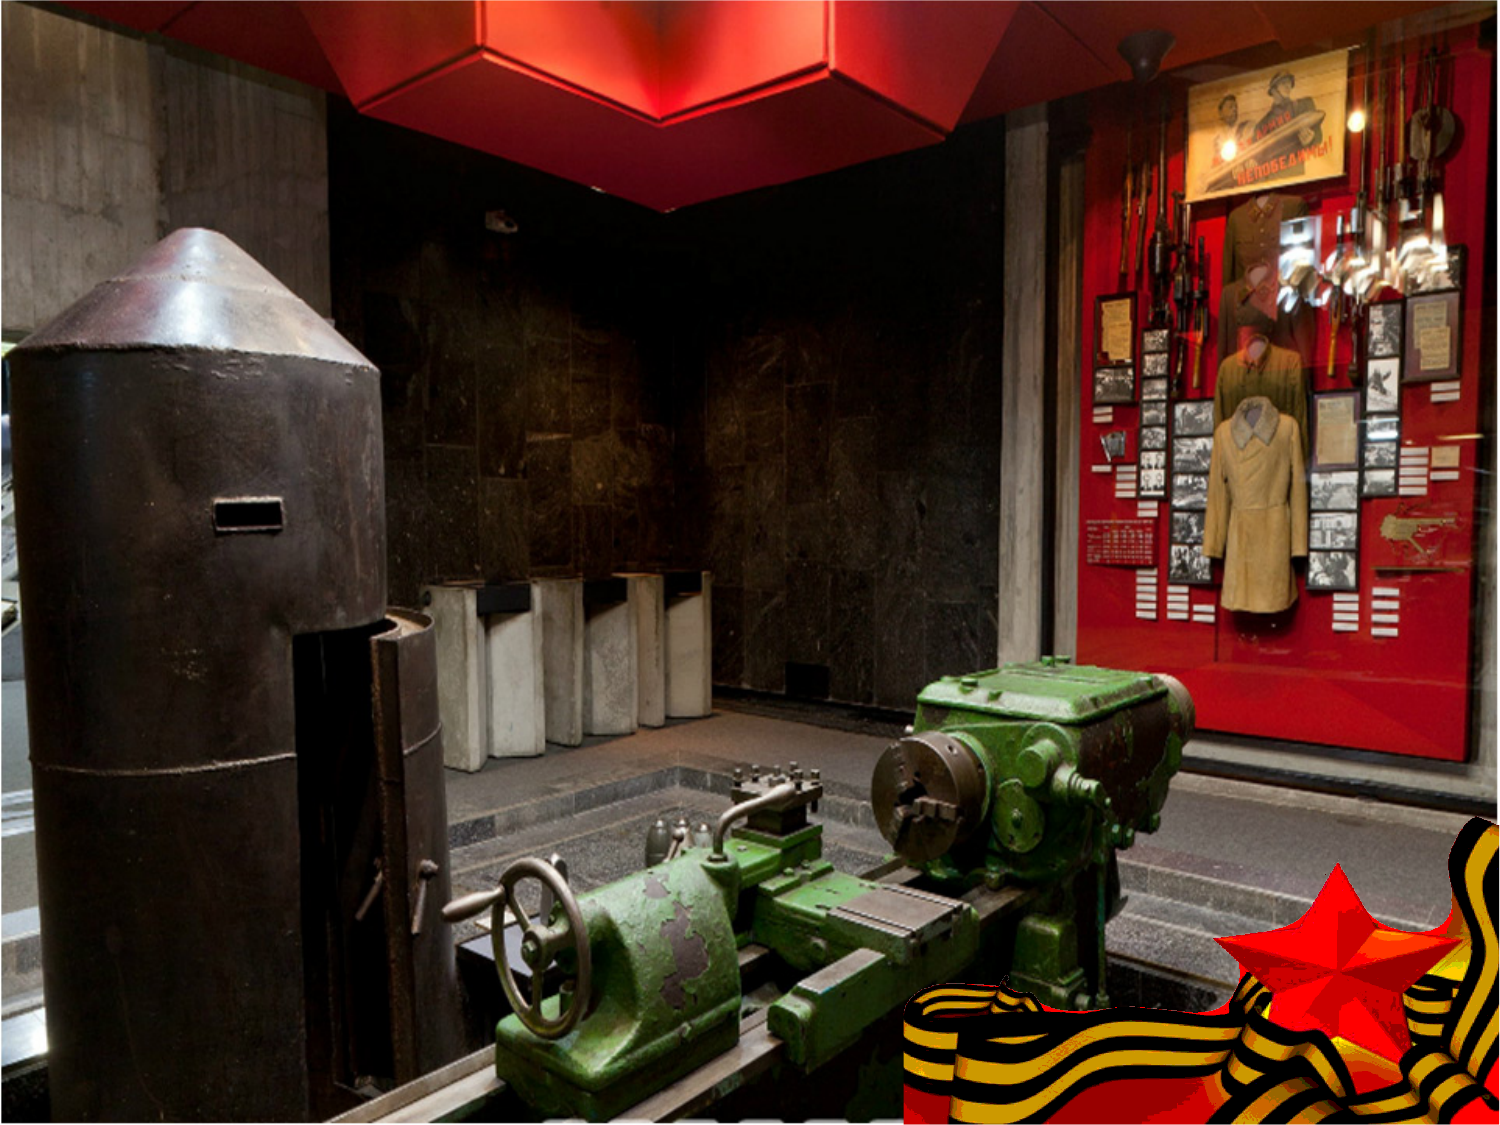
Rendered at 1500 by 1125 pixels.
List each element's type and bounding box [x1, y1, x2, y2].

list [0, 0, 1500, 1125]
picture [903, 727, 1500, 1125]
